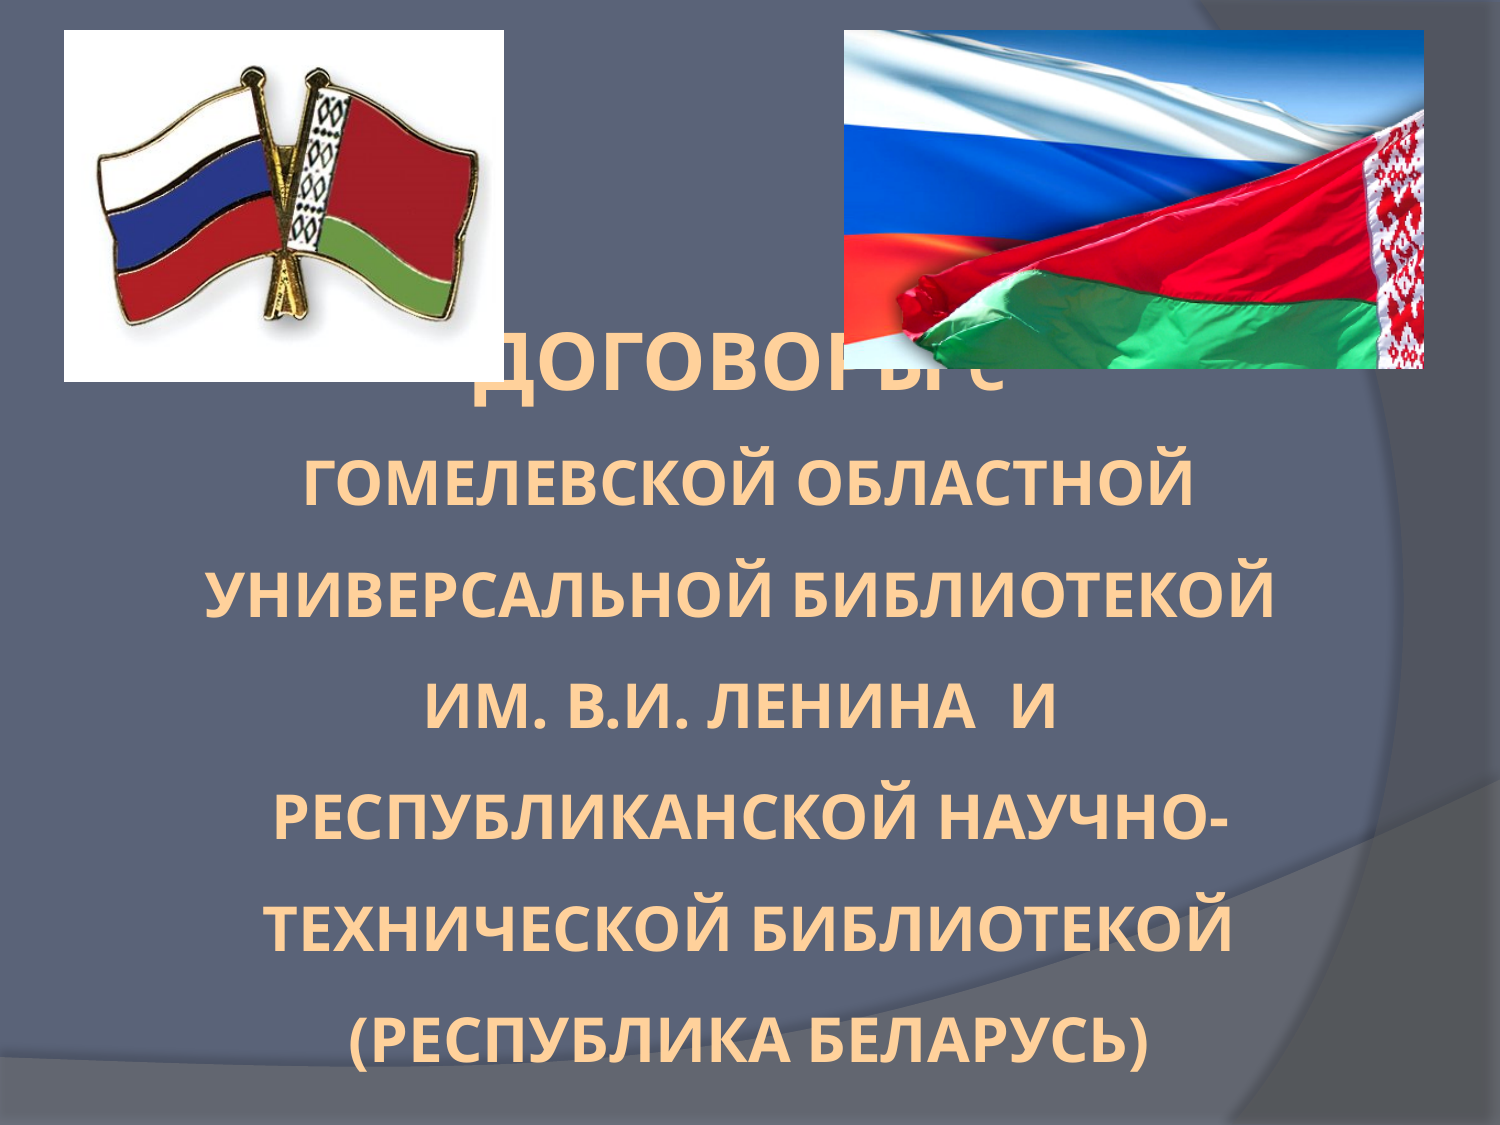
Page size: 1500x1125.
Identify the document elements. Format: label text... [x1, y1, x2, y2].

picture [844, 30, 1424, 369]
picture [64, 30, 504, 382]
title Договоры с Гомелевской областной универсальной библиотекой им. В.И. Ленина и Республиканской научно-технической библиотекой (республика Беларусь) [75, 255, 1424, 1083]
